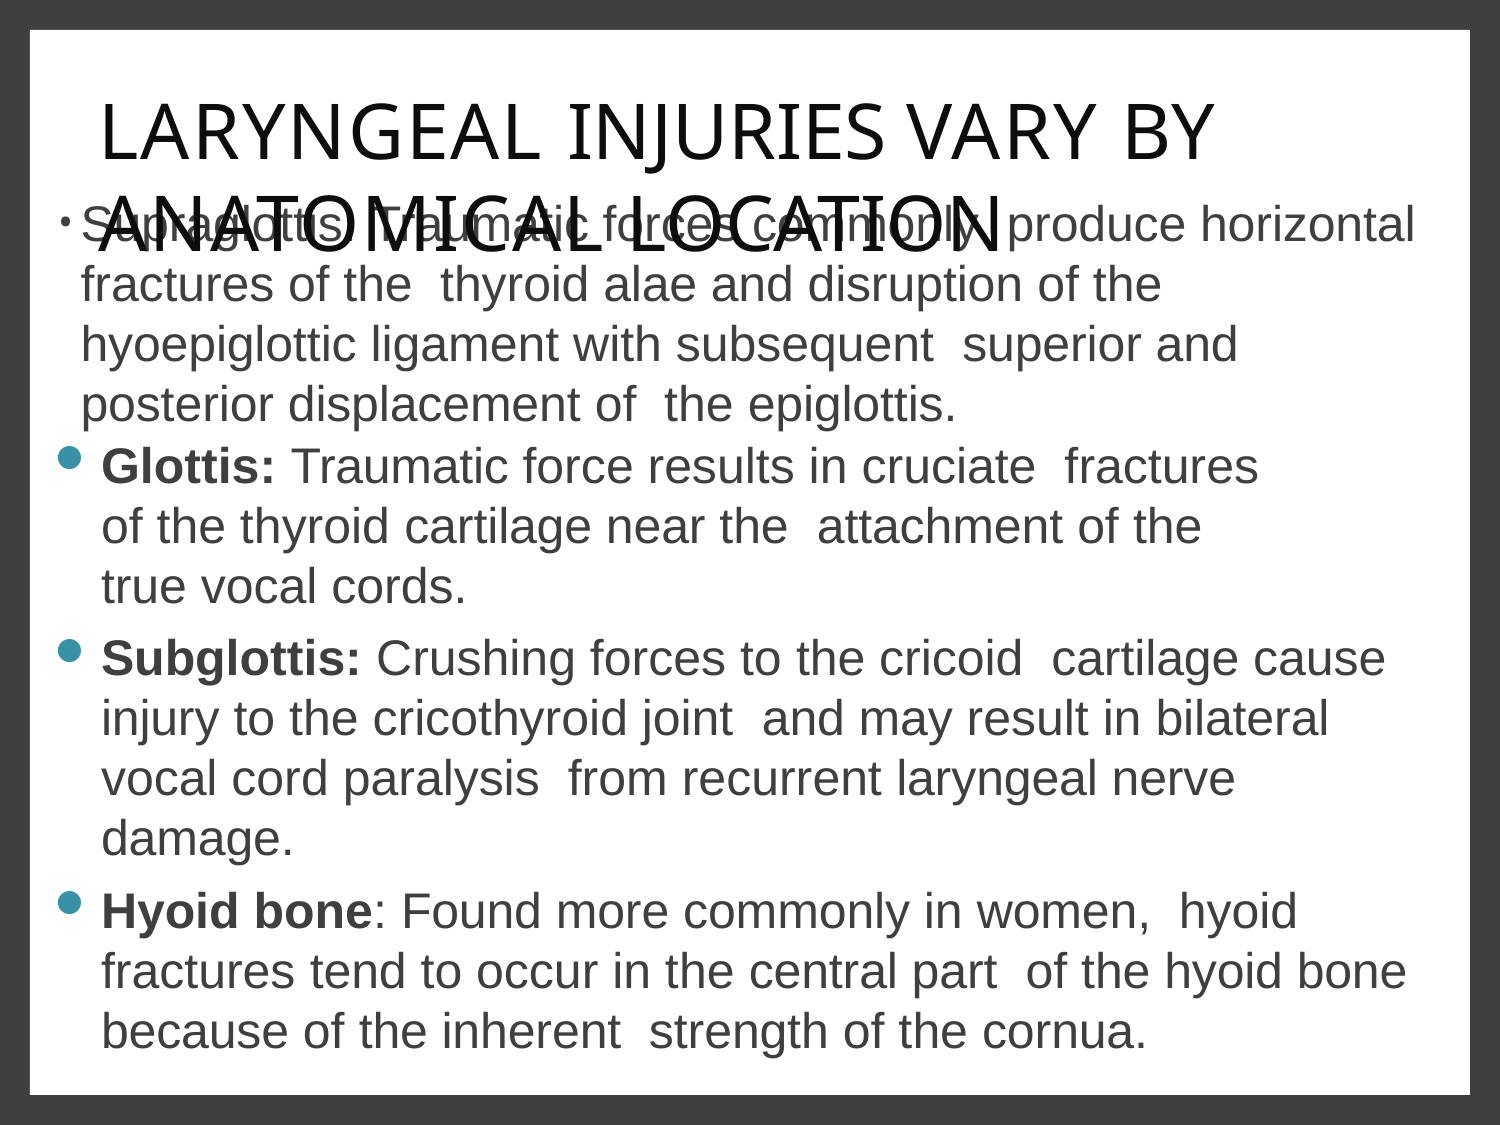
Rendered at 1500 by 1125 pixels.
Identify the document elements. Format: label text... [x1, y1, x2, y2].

text_box Laryngeal injuries vary by anatomical location [83, 74, 1409, 275]
list Supraglottis: Traumatic forces commonly produce horizontal fractures of the thyroid alae and disruption of the hyoepiglottic ligament with subsequent superior and posterior displacement of the epiglottis. Glottis: Traumatic force results in cruciate fractures of the thyroid cartilage near the attachment of the true vocal cords. Subglottis: Crushing forces to the cricoid cartilage cause injury to the cricothyroid joint and may result in bilateral vocal cord paralysis from recurrent laryngeal nerve damage. Hyoid bone: Found more commonly in women, hyoid fractures tend to occur in the central part of the hyoid bone because of the inherent strength of the cornua. [37, 183, 1450, 1048]
